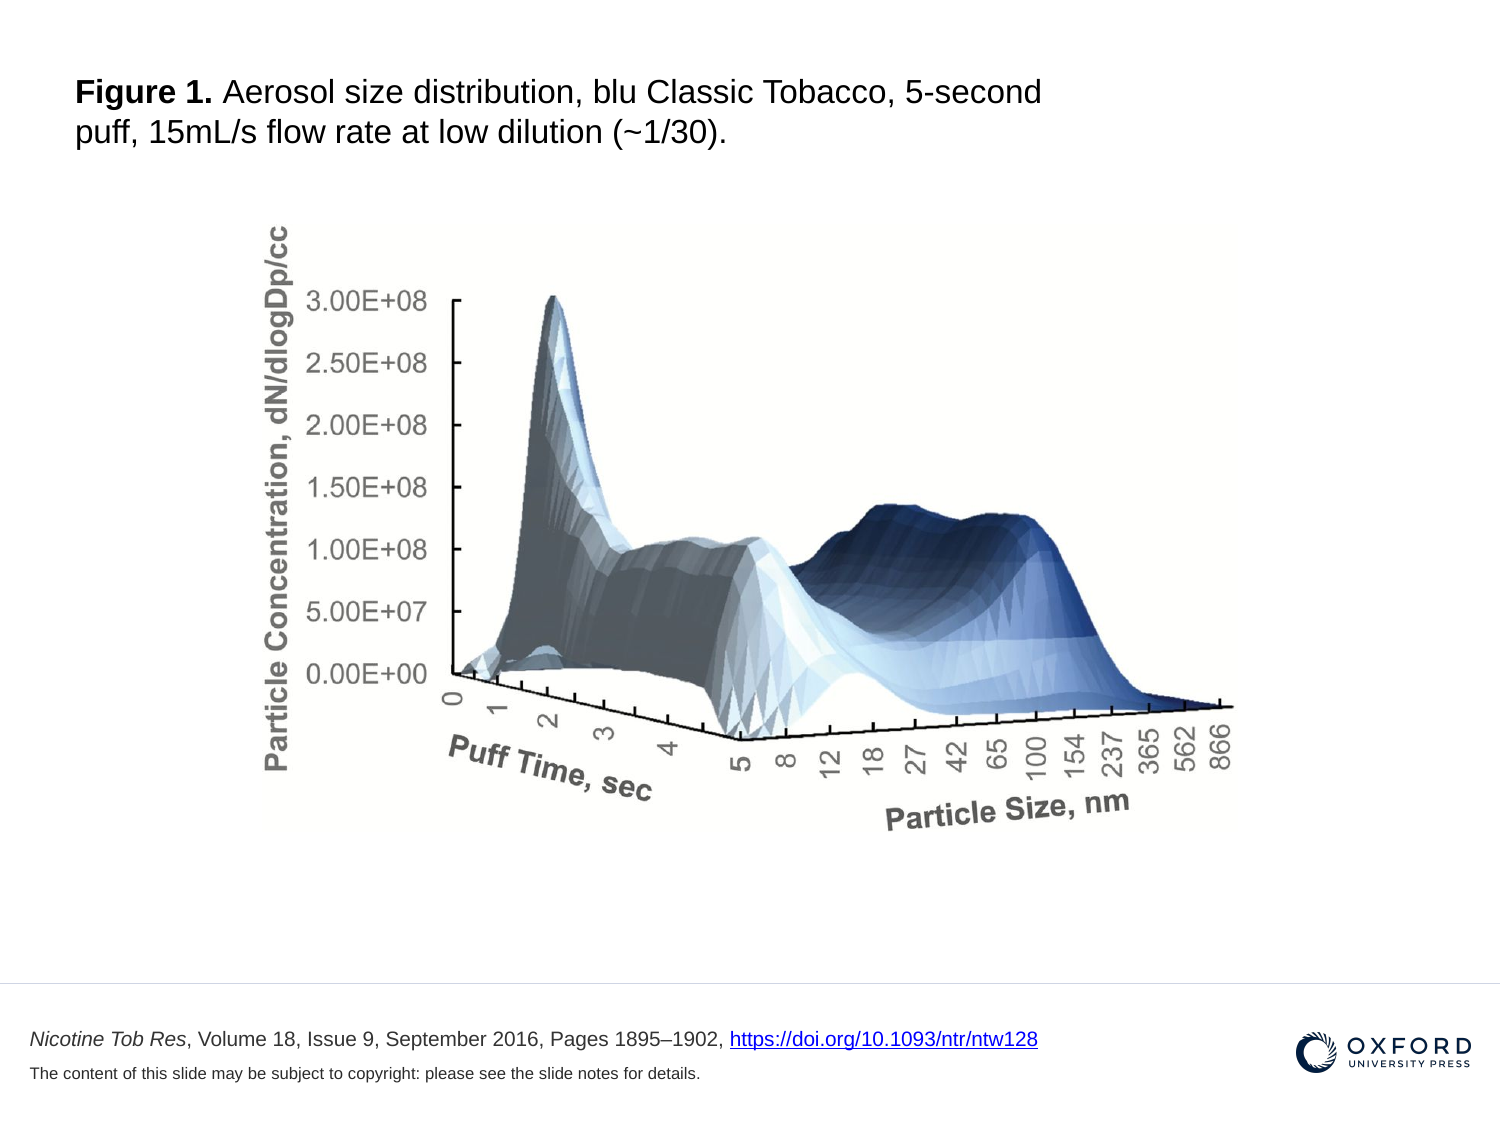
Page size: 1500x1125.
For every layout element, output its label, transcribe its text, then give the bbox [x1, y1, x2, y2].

footer Nicotine Tob Res, Volume 18, Issue 9, September 2016, Pages 1895–1902, https://doi.org/10.1093/ntr/ntw128 The content of this slide may be subject to copyright: please see the slide notes for details. [0, 983, 1260, 1125]
picture [1296, 1032, 1471, 1073]
title Figure 1. Aerosol size distribution, blu Classic Tobacco, 5-second puff, 15mL/s flow rate at low dilution (~1/30). [75, 69, 1078, 171]
picture [262, 224, 1238, 832]
